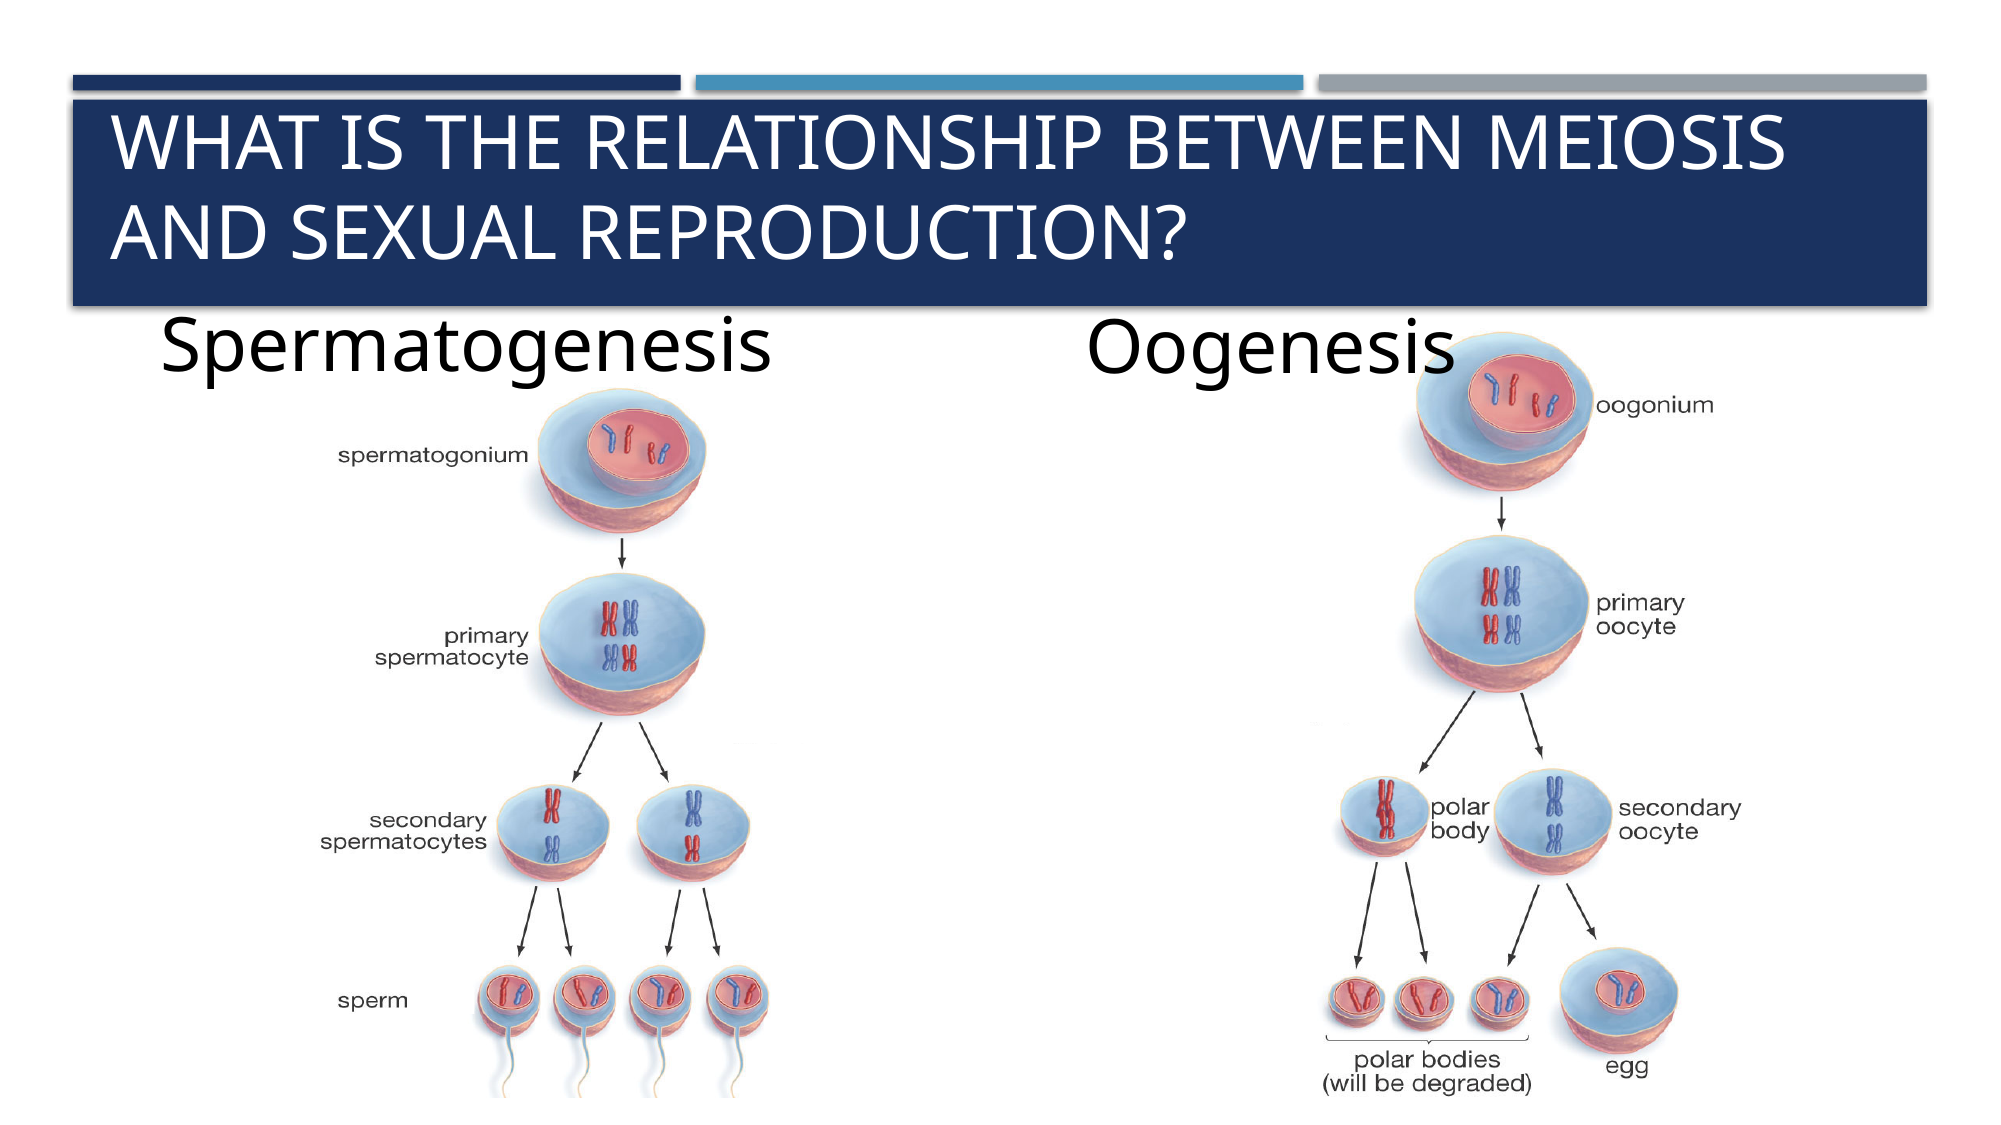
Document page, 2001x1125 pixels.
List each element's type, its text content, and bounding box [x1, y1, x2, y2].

list Spermatogenesis [145, 305, 980, 394]
list Oogenesis [1070, 305, 1905, 397]
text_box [307, 327, 1743, 1101]
title What is the relationship between meiosis and sexual reproduction? [95, 119, 1905, 282]
